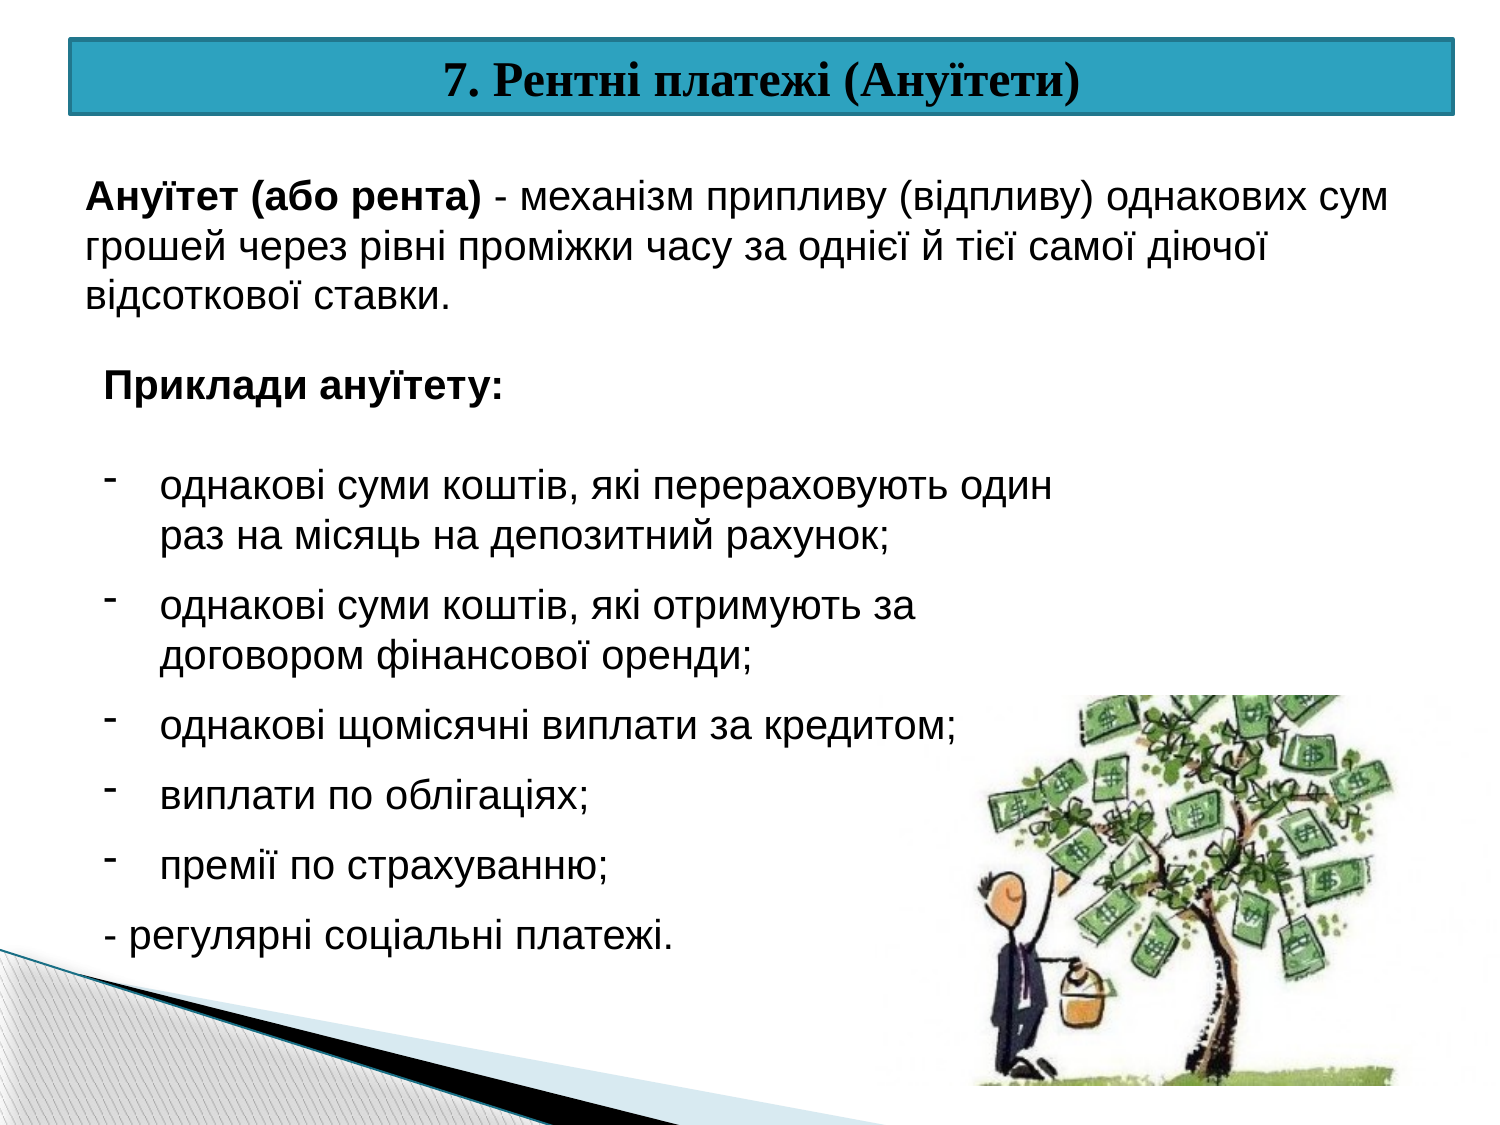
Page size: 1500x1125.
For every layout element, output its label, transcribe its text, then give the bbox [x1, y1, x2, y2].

text_box Ануїтет (або рента) - механізм припливу (відпливу) однакових сум грошей через рівні проміжки часу за однієї й тієї самої діючої відсоткової ставки. [70, 160, 1454, 326]
text_box 7. Рентні платежі (Ануїтети) [68, 37, 1455, 116]
text_box Приклади ануїтету: однакові суми коштів, які перераховують один раз на місяць на депозитний рахунок; однакові суми коштів, які отримують за договором фінансової оренди; однакові щомісячні виплати за кредитом; виплати по облігаціях; премії по страхуванню; - регулярні соціальні платежі. [88, 350, 1125, 1015]
picture [874, 695, 1500, 1087]
